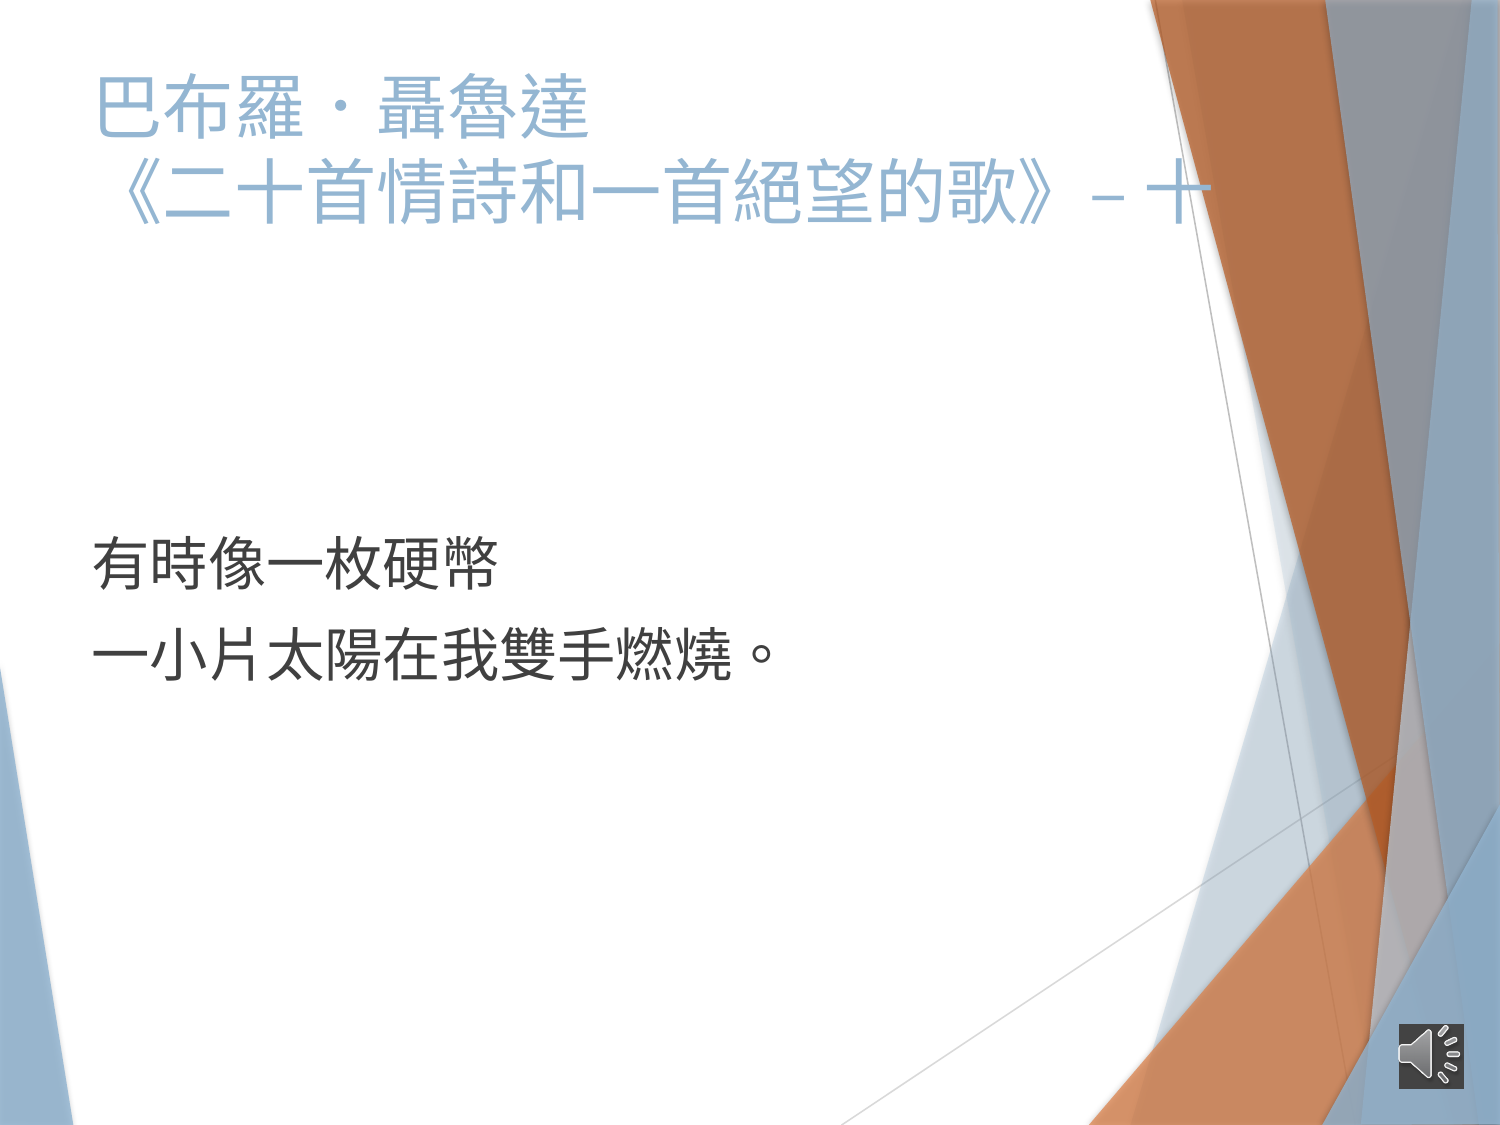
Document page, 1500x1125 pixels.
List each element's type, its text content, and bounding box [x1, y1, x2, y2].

title 巴布羅．聶魯達 《二十首情詩和一首絕望的歌》– 十 [76, 54, 1427, 243]
list 有時像一枚硬幣 一小片太陽在我雙手燃燒。 [76, 338, 1427, 1081]
picture [1397, 1022, 1466, 1091]
